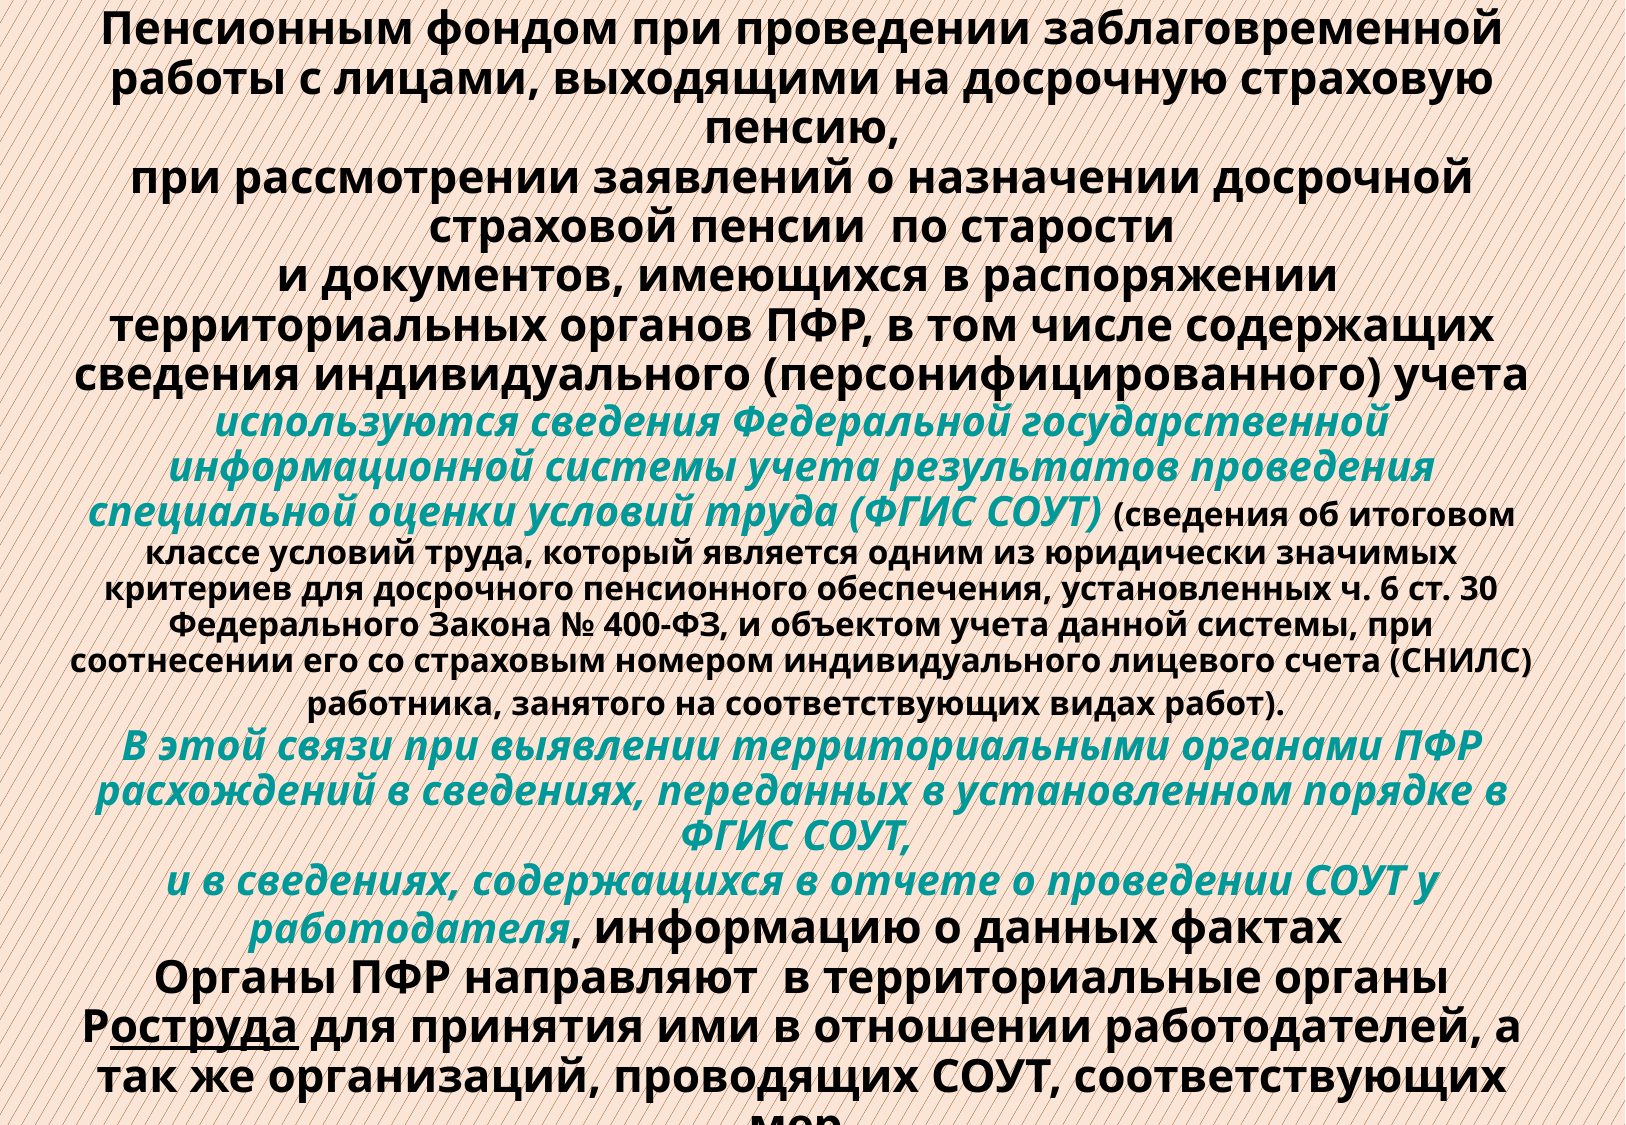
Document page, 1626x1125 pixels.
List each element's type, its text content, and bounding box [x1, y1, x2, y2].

list [22, 1036, 1573, 1078]
title Пенсионным фондом при проведении заблаговременной работы с лицами, выходящими на досрочную страховую пенсию, при рассмотрении заявлений о назначении досрочной страховой пенсии по старости и документов, имеющихся в распоряжении территориальных органов ПФР, в том числе содержащих сведения индивидуального (персонифицированного) учета используются сведения Федеральной государственной информационной системы учета результатов проведения специальной оценки условий труда (ФГИС СОУТ) (сведения об итоговом классе условий труда, который является одним из юридически значимых критериев для досрочного пенсионного обеспечения, установленных ч. 6 ст. 30 Федерального Закона № 400-ФЗ, и объектом учета данной системы, при соотнесении его со страховым номером индивидуального лицевого счета (СНИЛС) работника, занятого на соответствующих видах работ). В этой связи при выявлении территориальными органами ПФР расхождений в сведениях, переданных в установленном порядке в ФГИС СОУТ, и в сведениях, содержащихся в отчете о проведении СОУТ у работодателя, информацию о данных фактах Органы ПФР направляют в территориальные органы Роструда для принятия ими в отношении работодателей, а так же организаций, проводящих СОУТ, соответствующих мер. [42, 89, 1562, 1036]
